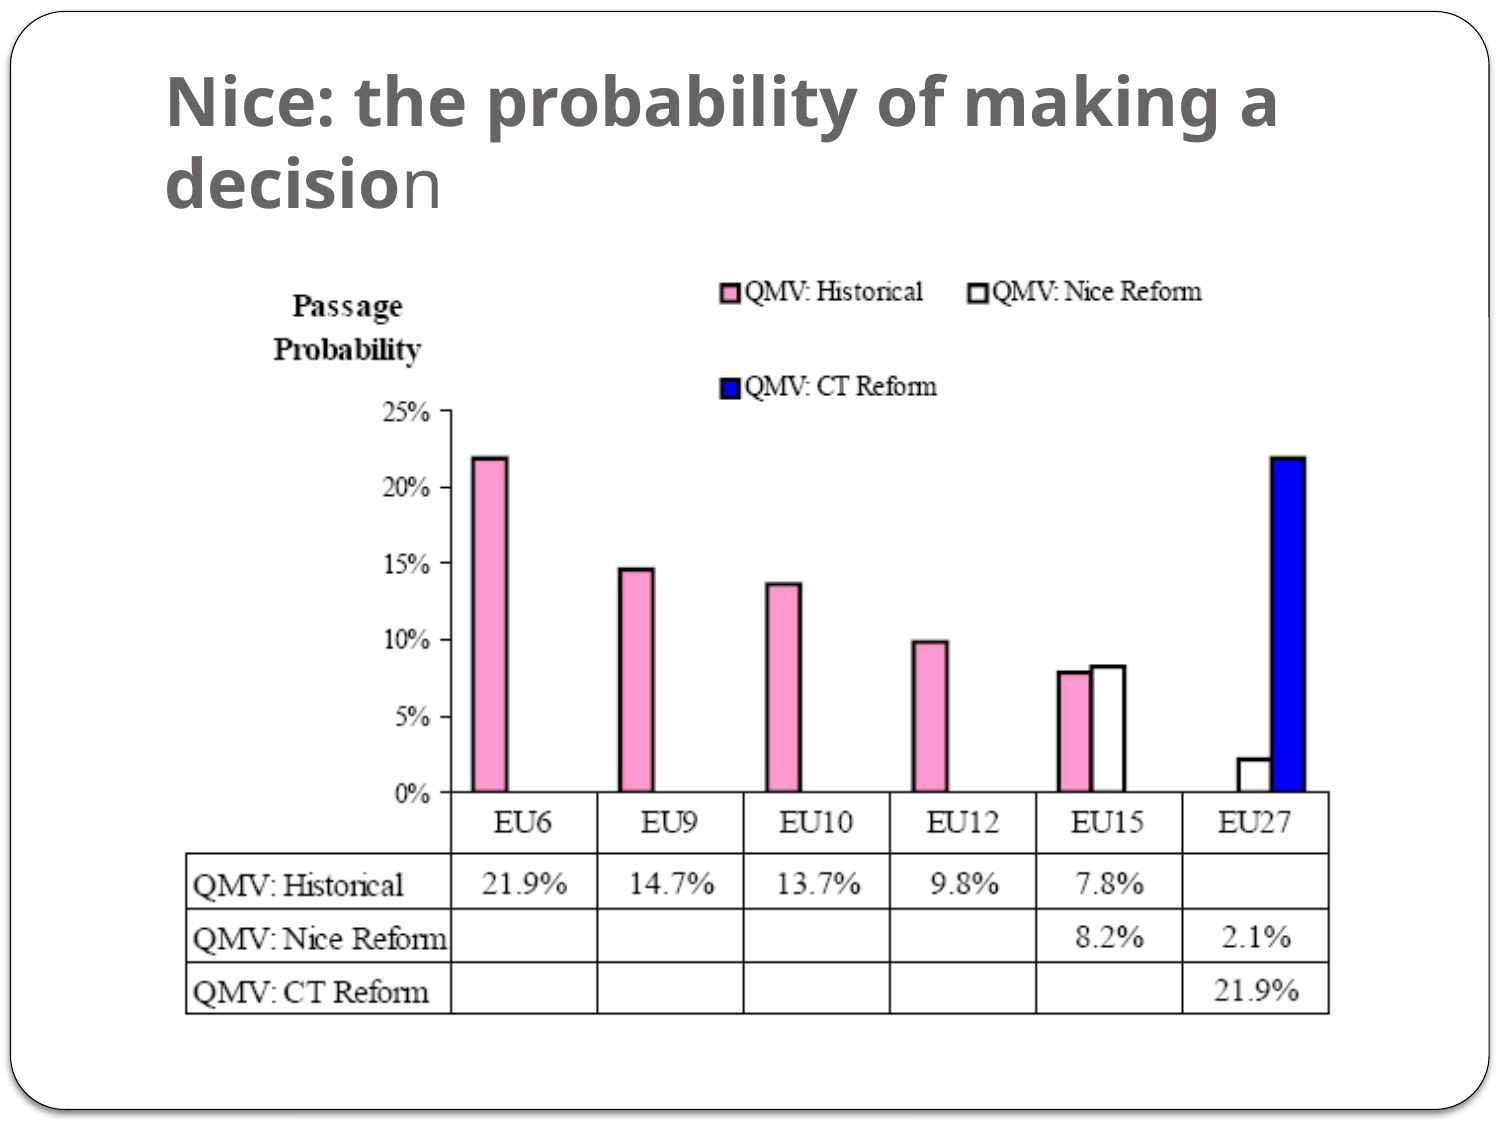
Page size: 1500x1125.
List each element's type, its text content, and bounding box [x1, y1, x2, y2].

title Nice: the probability of making a decision [150, 50, 1425, 238]
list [162, 216, 1351, 1028]
